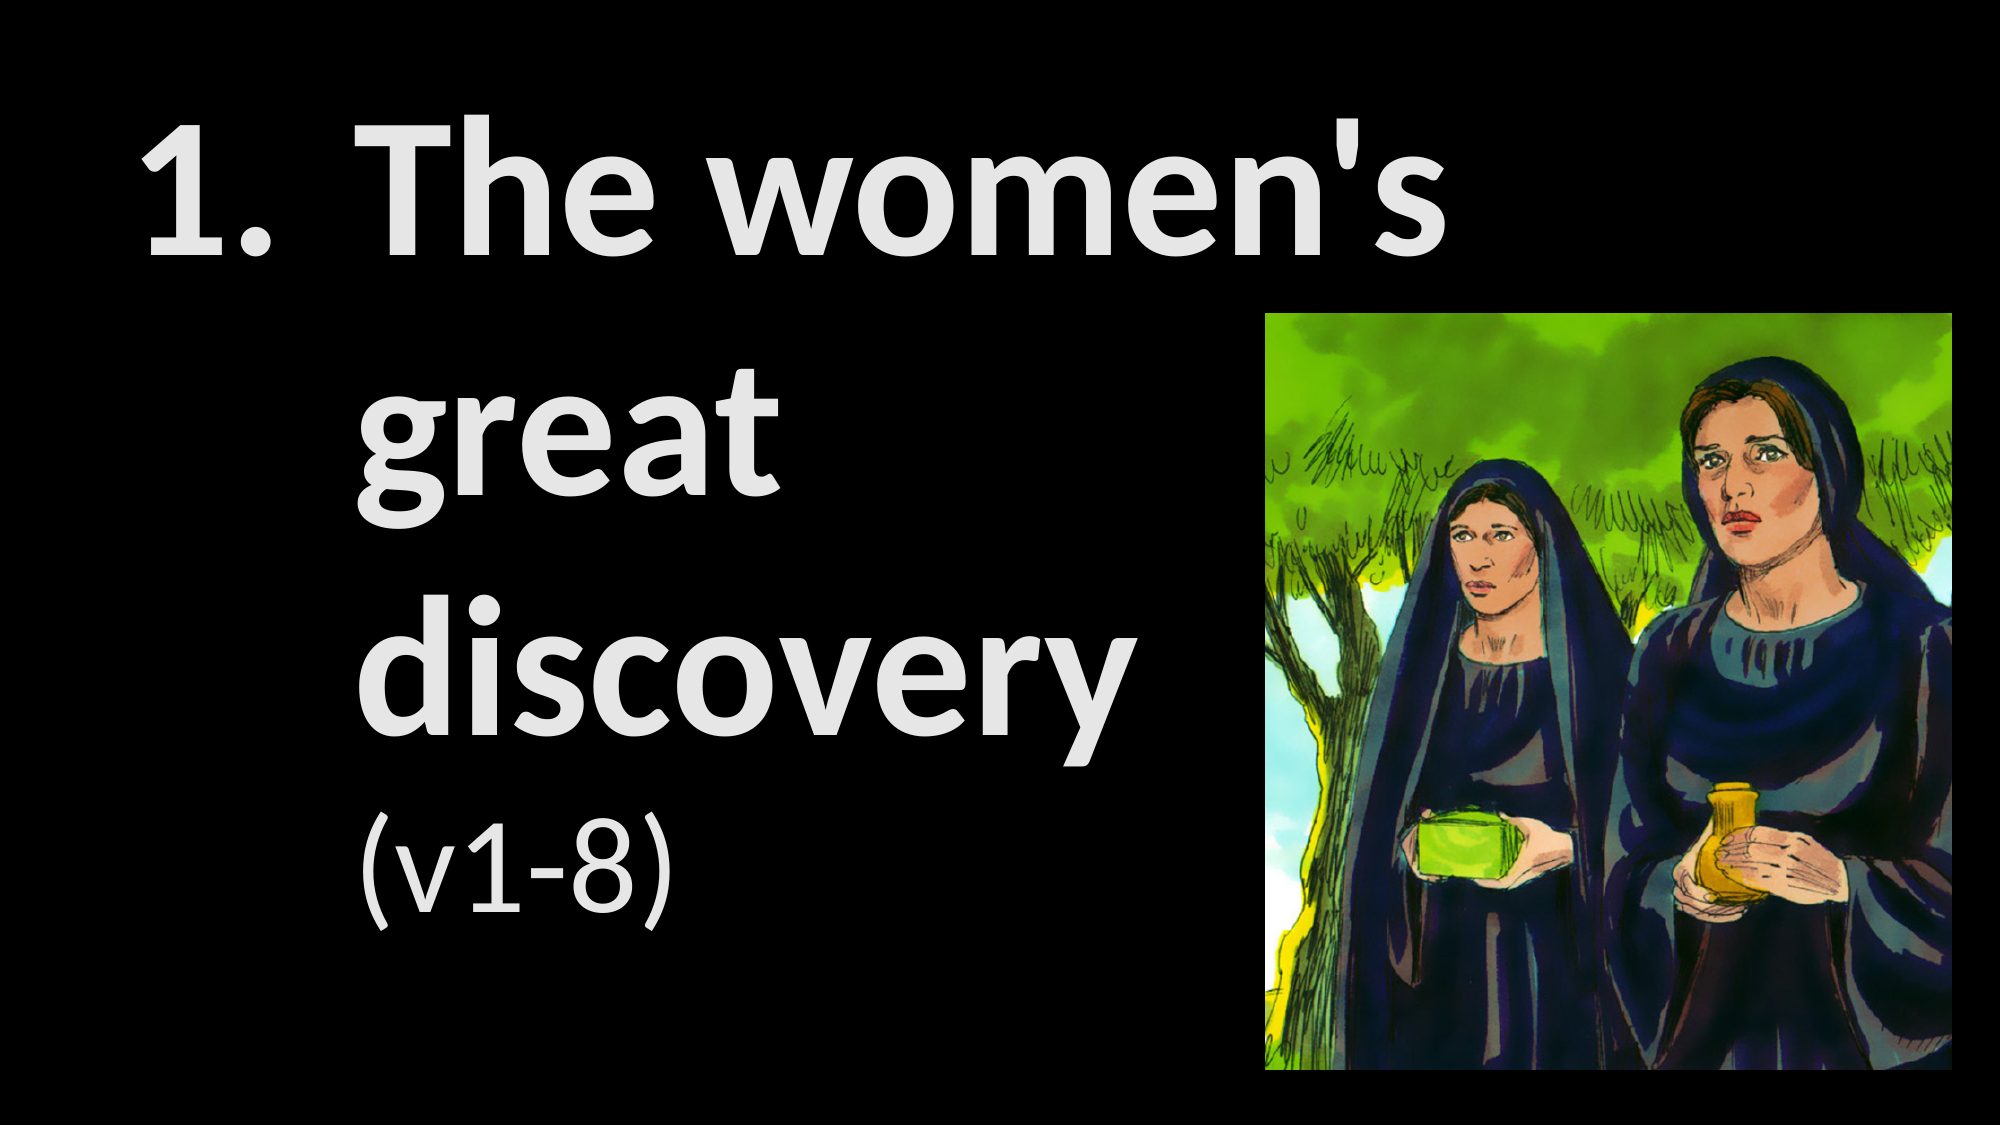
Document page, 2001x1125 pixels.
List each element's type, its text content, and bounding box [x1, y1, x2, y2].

text_box The women's great discovery (v1-8) [113, 47, 1747, 948]
picture [1264, 313, 1952, 1070]
